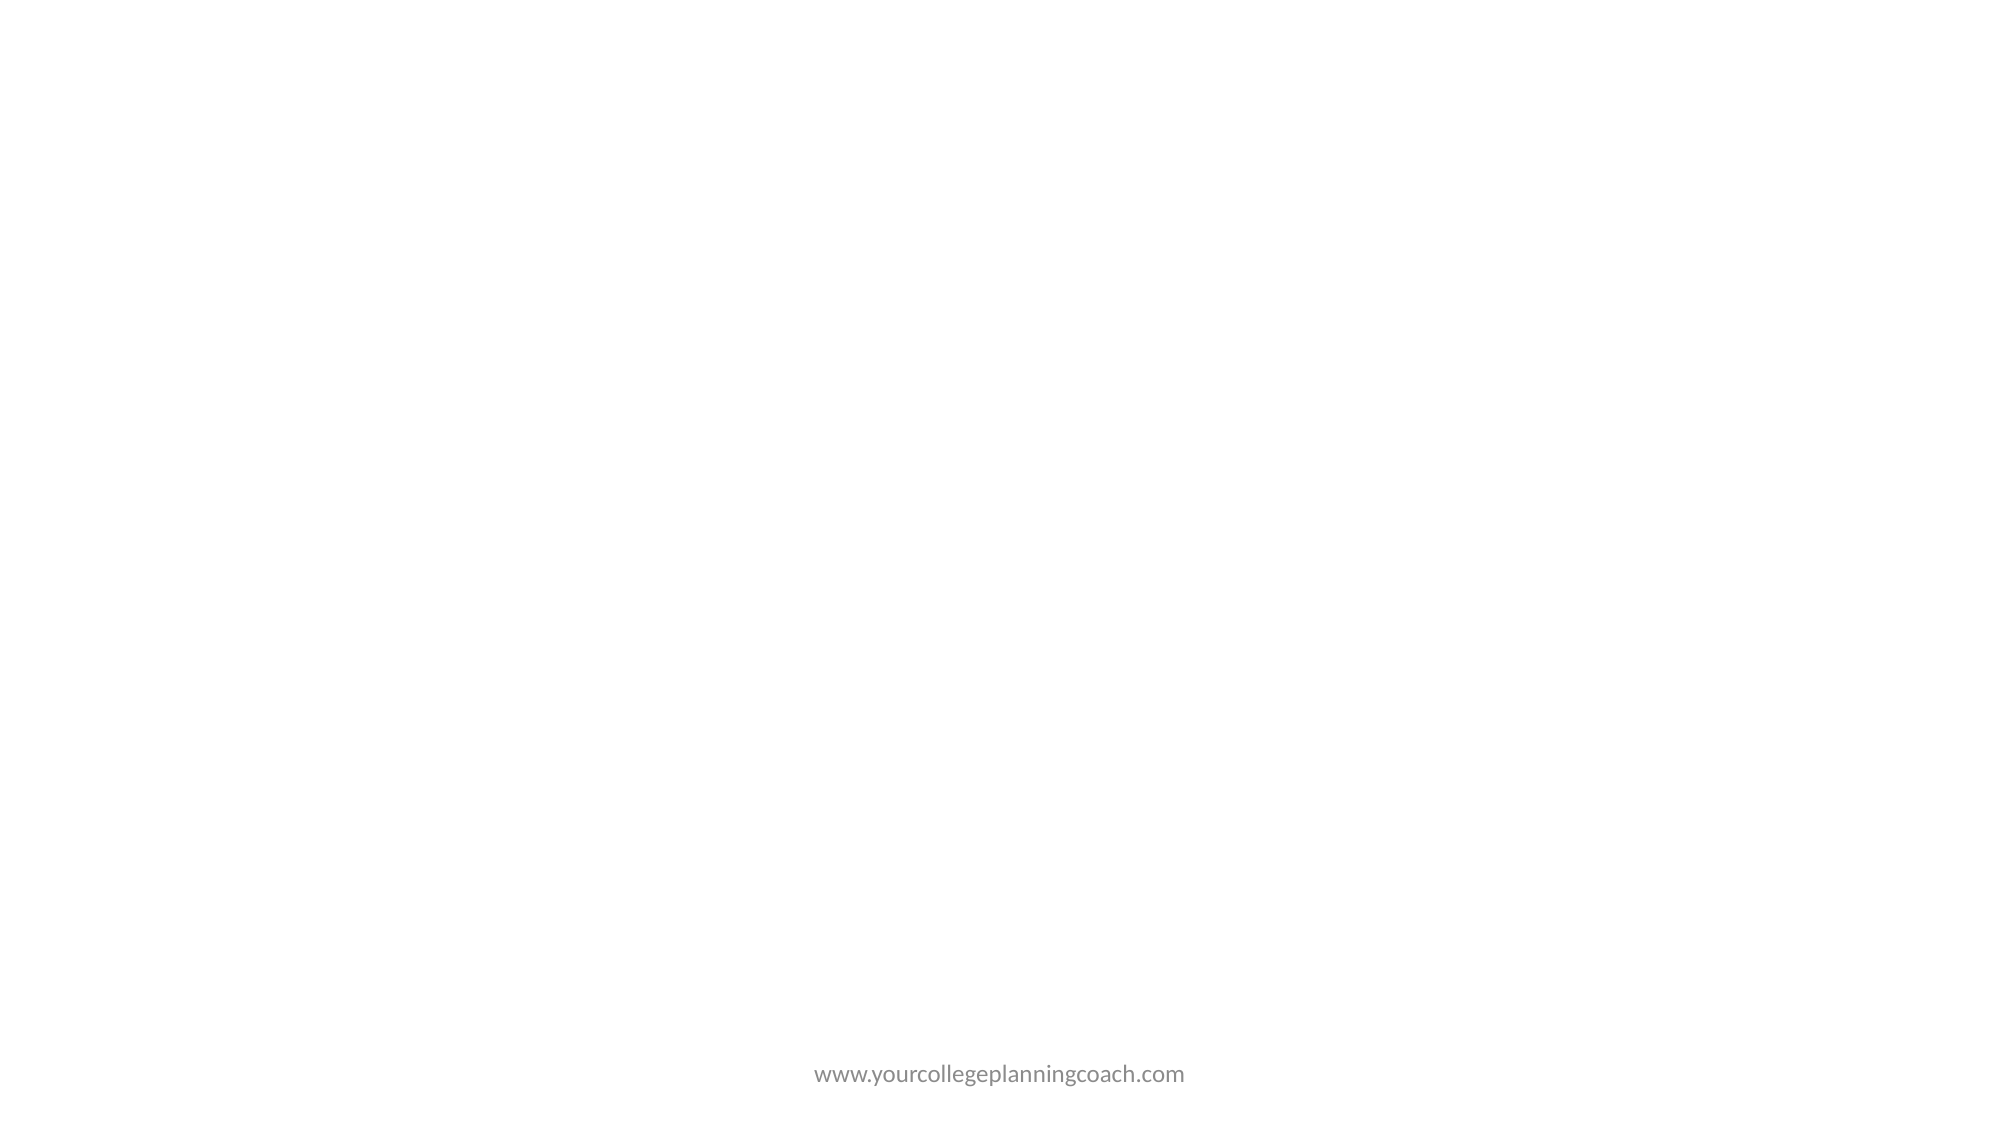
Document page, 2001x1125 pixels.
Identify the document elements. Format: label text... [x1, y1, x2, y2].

footer www.yourcollegeplanningcoach.com [662, 1042, 1338, 1103]
